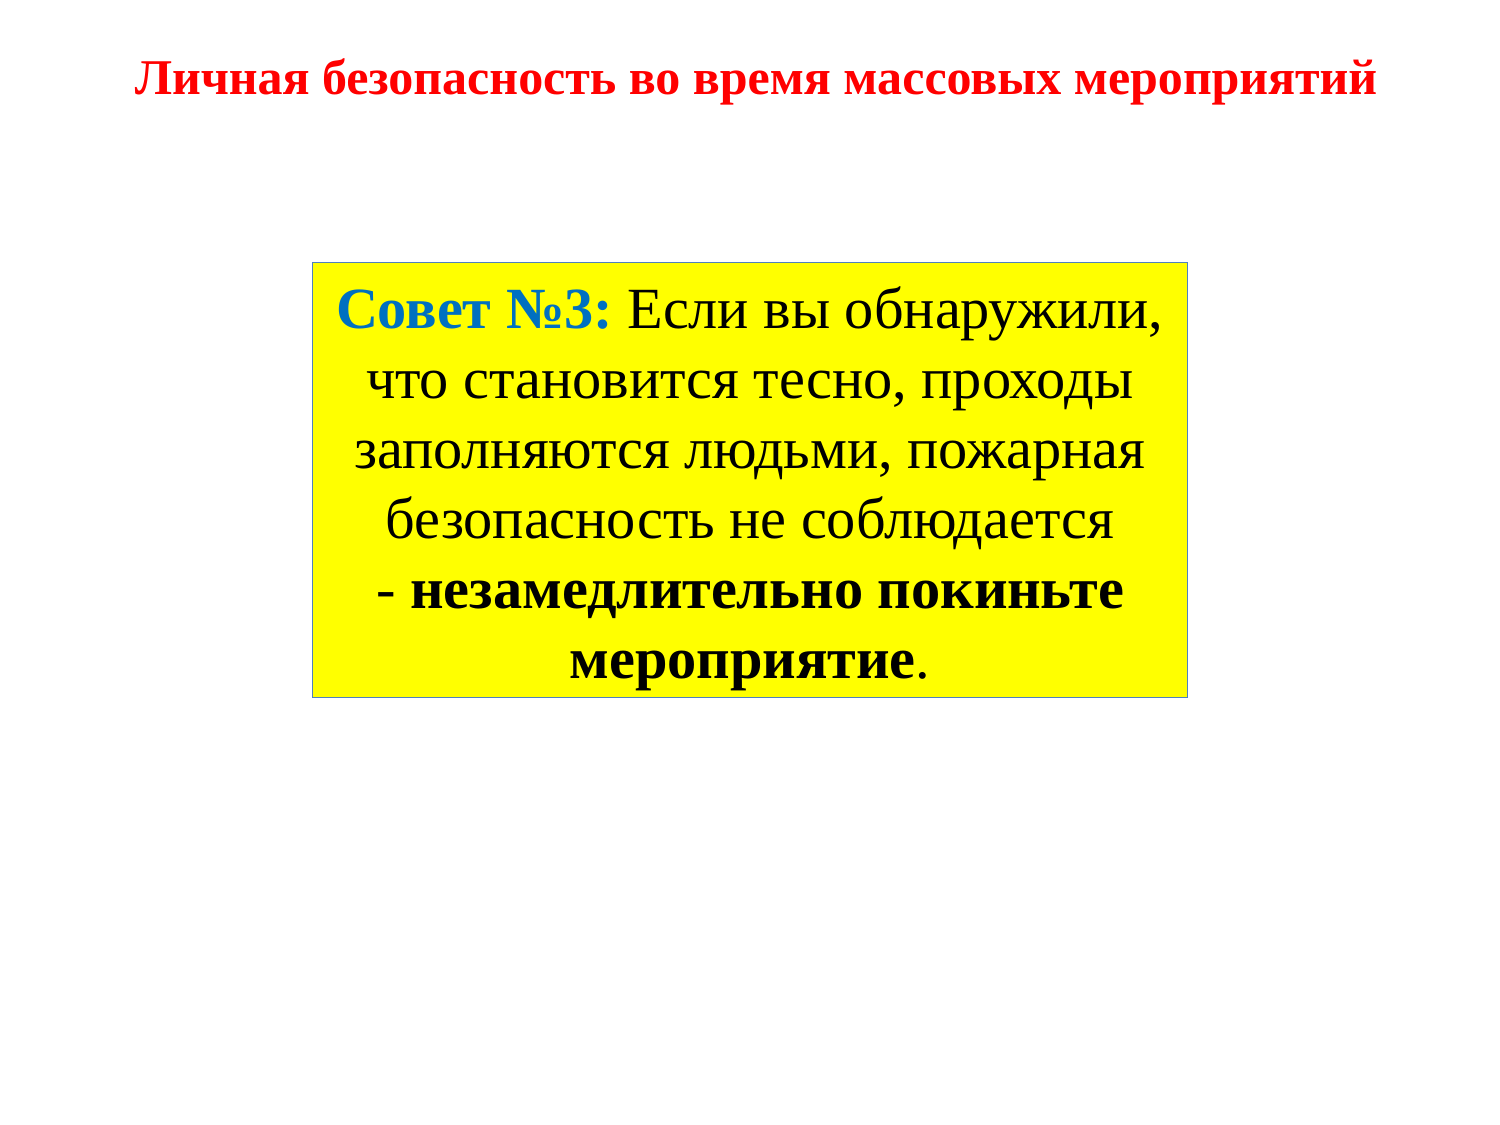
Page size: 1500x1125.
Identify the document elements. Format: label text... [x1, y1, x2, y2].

text_box Совет №3: Если вы обнаружили, что становится тесно, проходы заполняются людьми, пожарная безопасность не соблюдается - незамедлительно покиньте мероприятие. [312, 262, 1188, 698]
text_box Личная безопасность во время массовых мероприятий [62, 37, 1463, 113]
